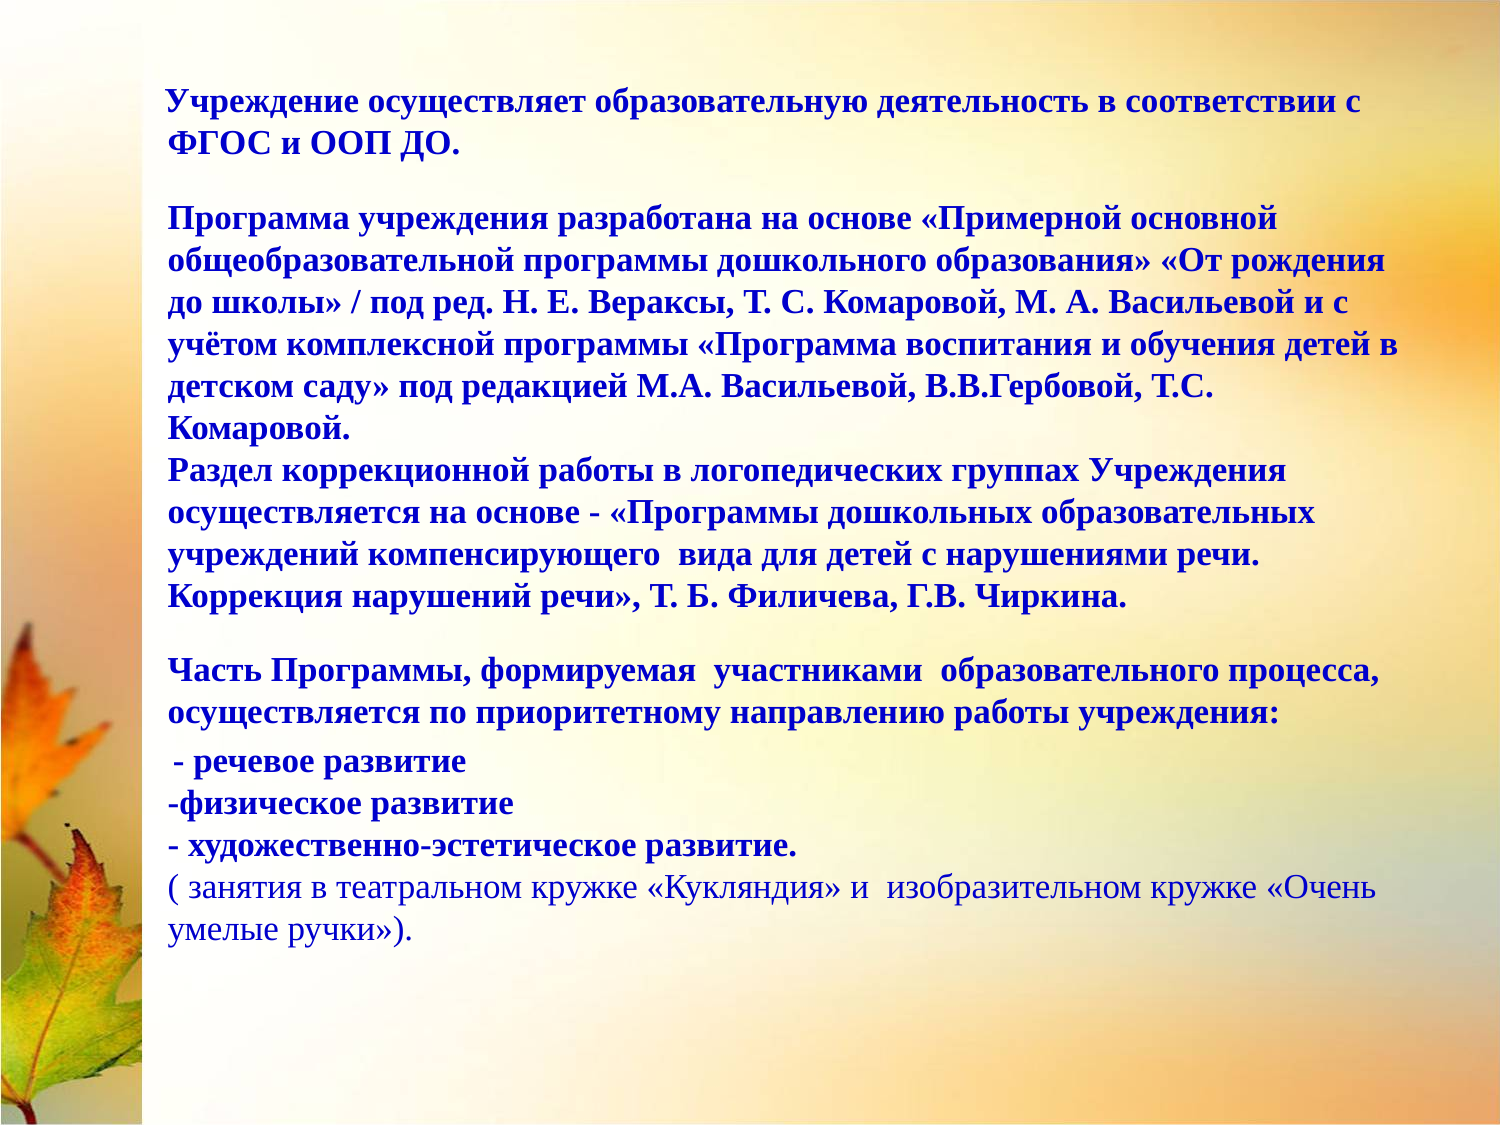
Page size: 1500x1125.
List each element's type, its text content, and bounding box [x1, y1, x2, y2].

picture [0, 0, 1500, 1125]
list Учреждение осуществляет образовательную деятельность в соответствии с ФГОС и ООП ДО. Программа учреждения разработана на основе «Примерной основной общеобразовательной программы дошкольного образования» «От рождения до школы» / под ред. Н. Е. Вераксы, Т. С. Комаровой, М. А. Васильевой и с учётом комплексной программы «Программа воспитания и обучения детей в детском саду» под редакцией М.А. Васильевой, В.В.Гербовой, Т.С. Комаровой. Раздел коррекционной работы в логопедических группах Учреждения осуществляется на основе - «Программы дошкольных образовательных учреждений компенсирующего вида для детей с нарушениями речи. Коррекция нарушений речи», Т. Б. Филичева, Г.В. Чиркина. Часть Программы, формируемая участниками образовательного процесса, осуществляется по приоритетному направлению работы учреждения: - речевое развитие -физическое развитие - художественно-эстетическое развитие. ( занятия в театральном кружке «Кукляндия» и изобразительном кружке «Очень умелые ручки»). [105, 70, 1425, 1005]
